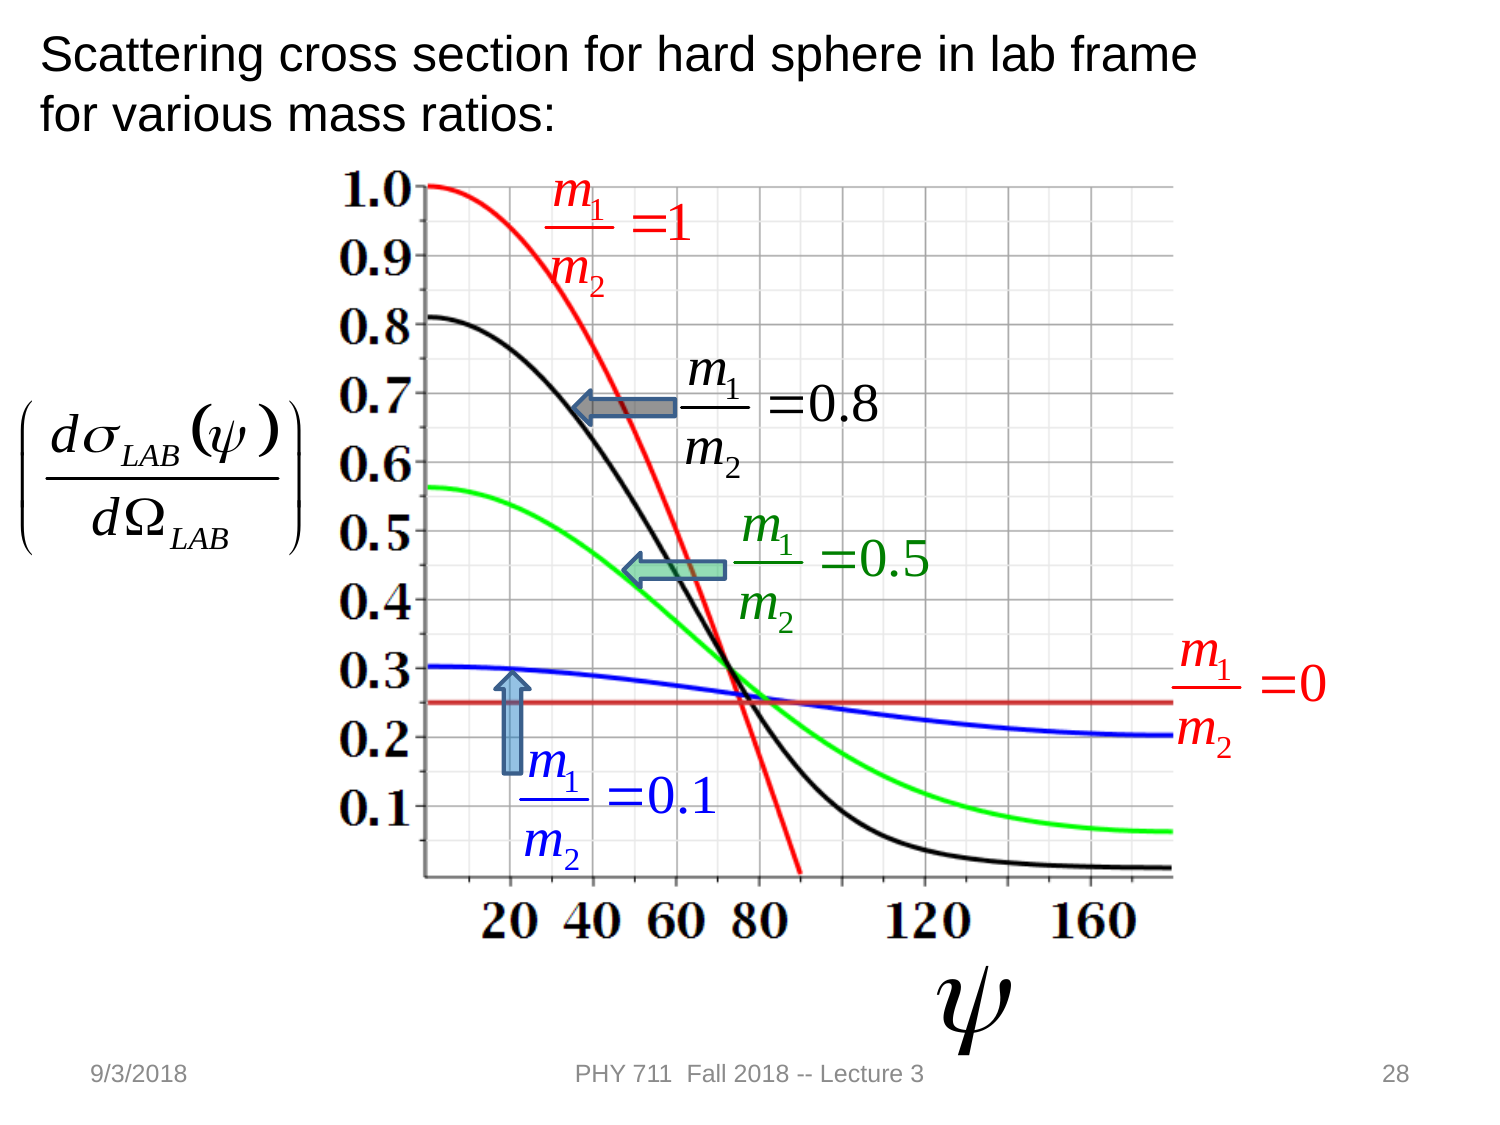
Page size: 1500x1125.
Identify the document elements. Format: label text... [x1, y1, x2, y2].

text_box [934, 962, 1038, 1072]
slide_number 28 [1074, 1042, 1425, 1103]
picture [313, 148, 1187, 976]
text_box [539, 155, 695, 306]
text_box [1166, 615, 1334, 766]
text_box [12, 394, 313, 563]
footer PHY 711 Fall 2018 -- Lecture 3 [512, 1042, 988, 1103]
text_box Scattering cross section for hard sphere in lab frame for various mass ratios: [24, 13, 1250, 149]
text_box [674, 335, 884, 486]
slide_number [75, 1042, 425, 1103]
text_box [513, 727, 720, 878]
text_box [727, 490, 934, 641]
